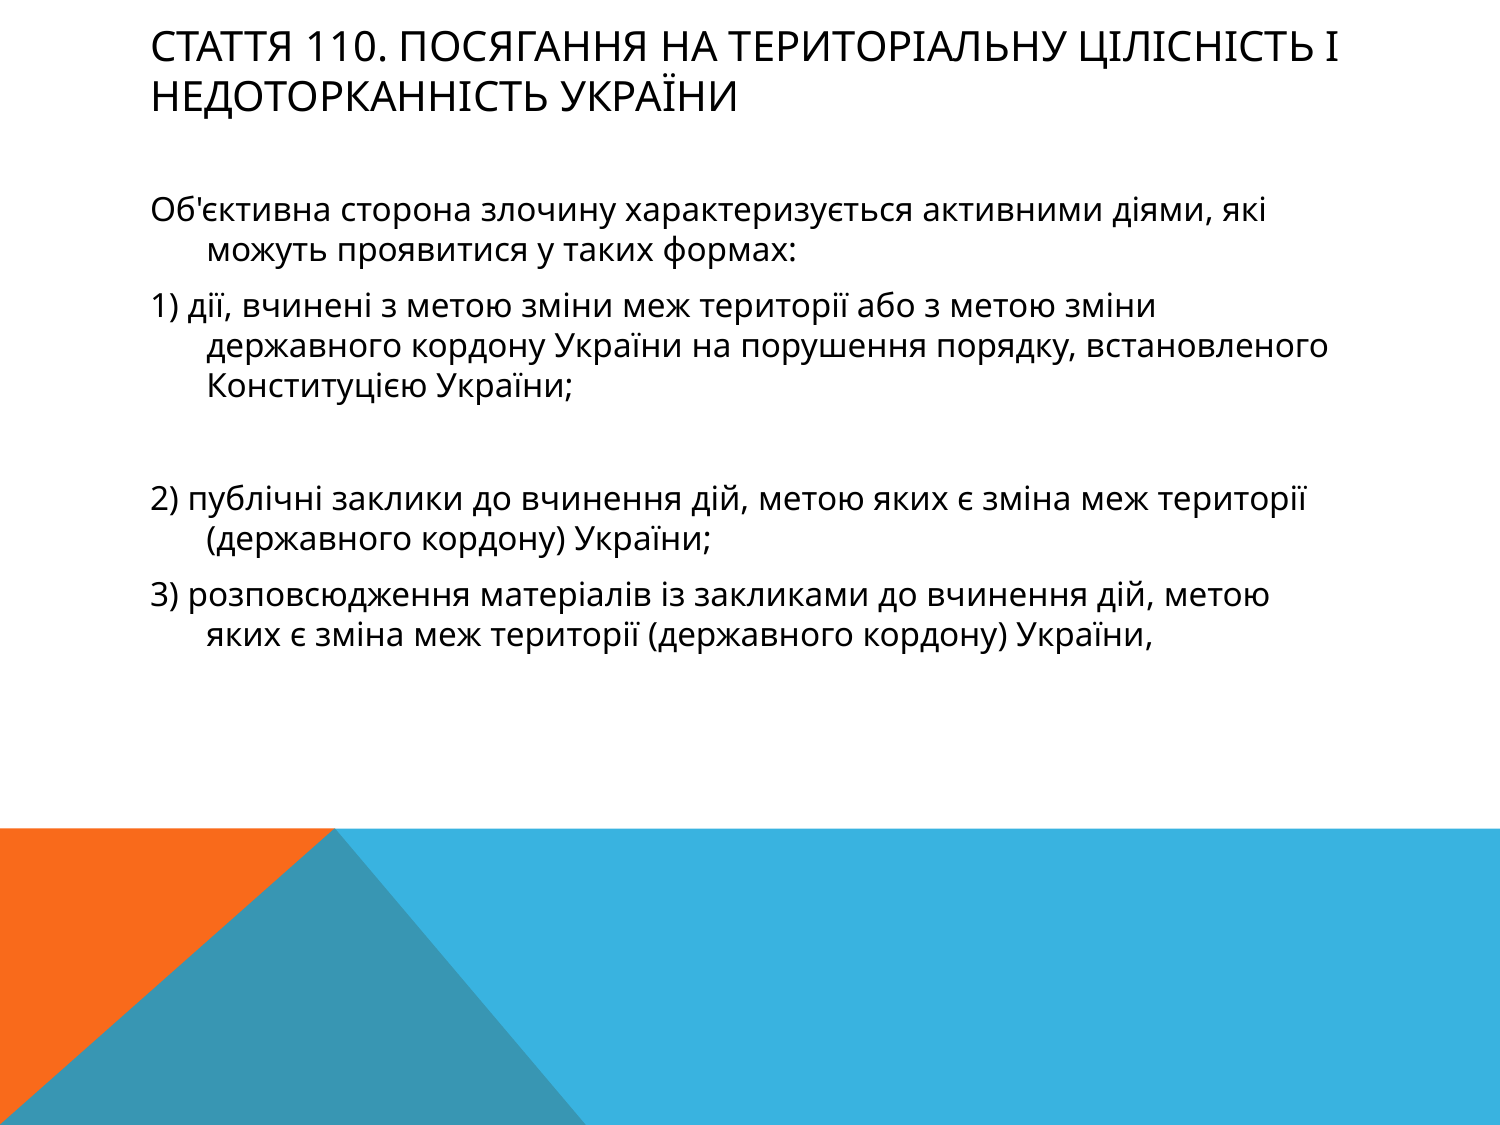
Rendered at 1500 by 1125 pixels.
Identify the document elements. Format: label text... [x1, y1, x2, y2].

list Об'єктивна сторона злочину характеризується активними діями, які можуть проявитися у таких формах: 1) дії, вчинені з метою зміни меж території або з метою зміни державного кордону України на порушення порядку, встановленого Конституцією України; 2) публічні заклики до вчинення дій, метою яких є зміна меж території (державного кордону) України; 3) розповсюдження матеріалів із закликами до вчинення дій, метою яких є зміна меж території (державного кордону) України, [135, 180, 1369, 768]
title Стаття 110. Посягання на територіальну цілісність і недоторканність України [135, 60, 1369, 150]
